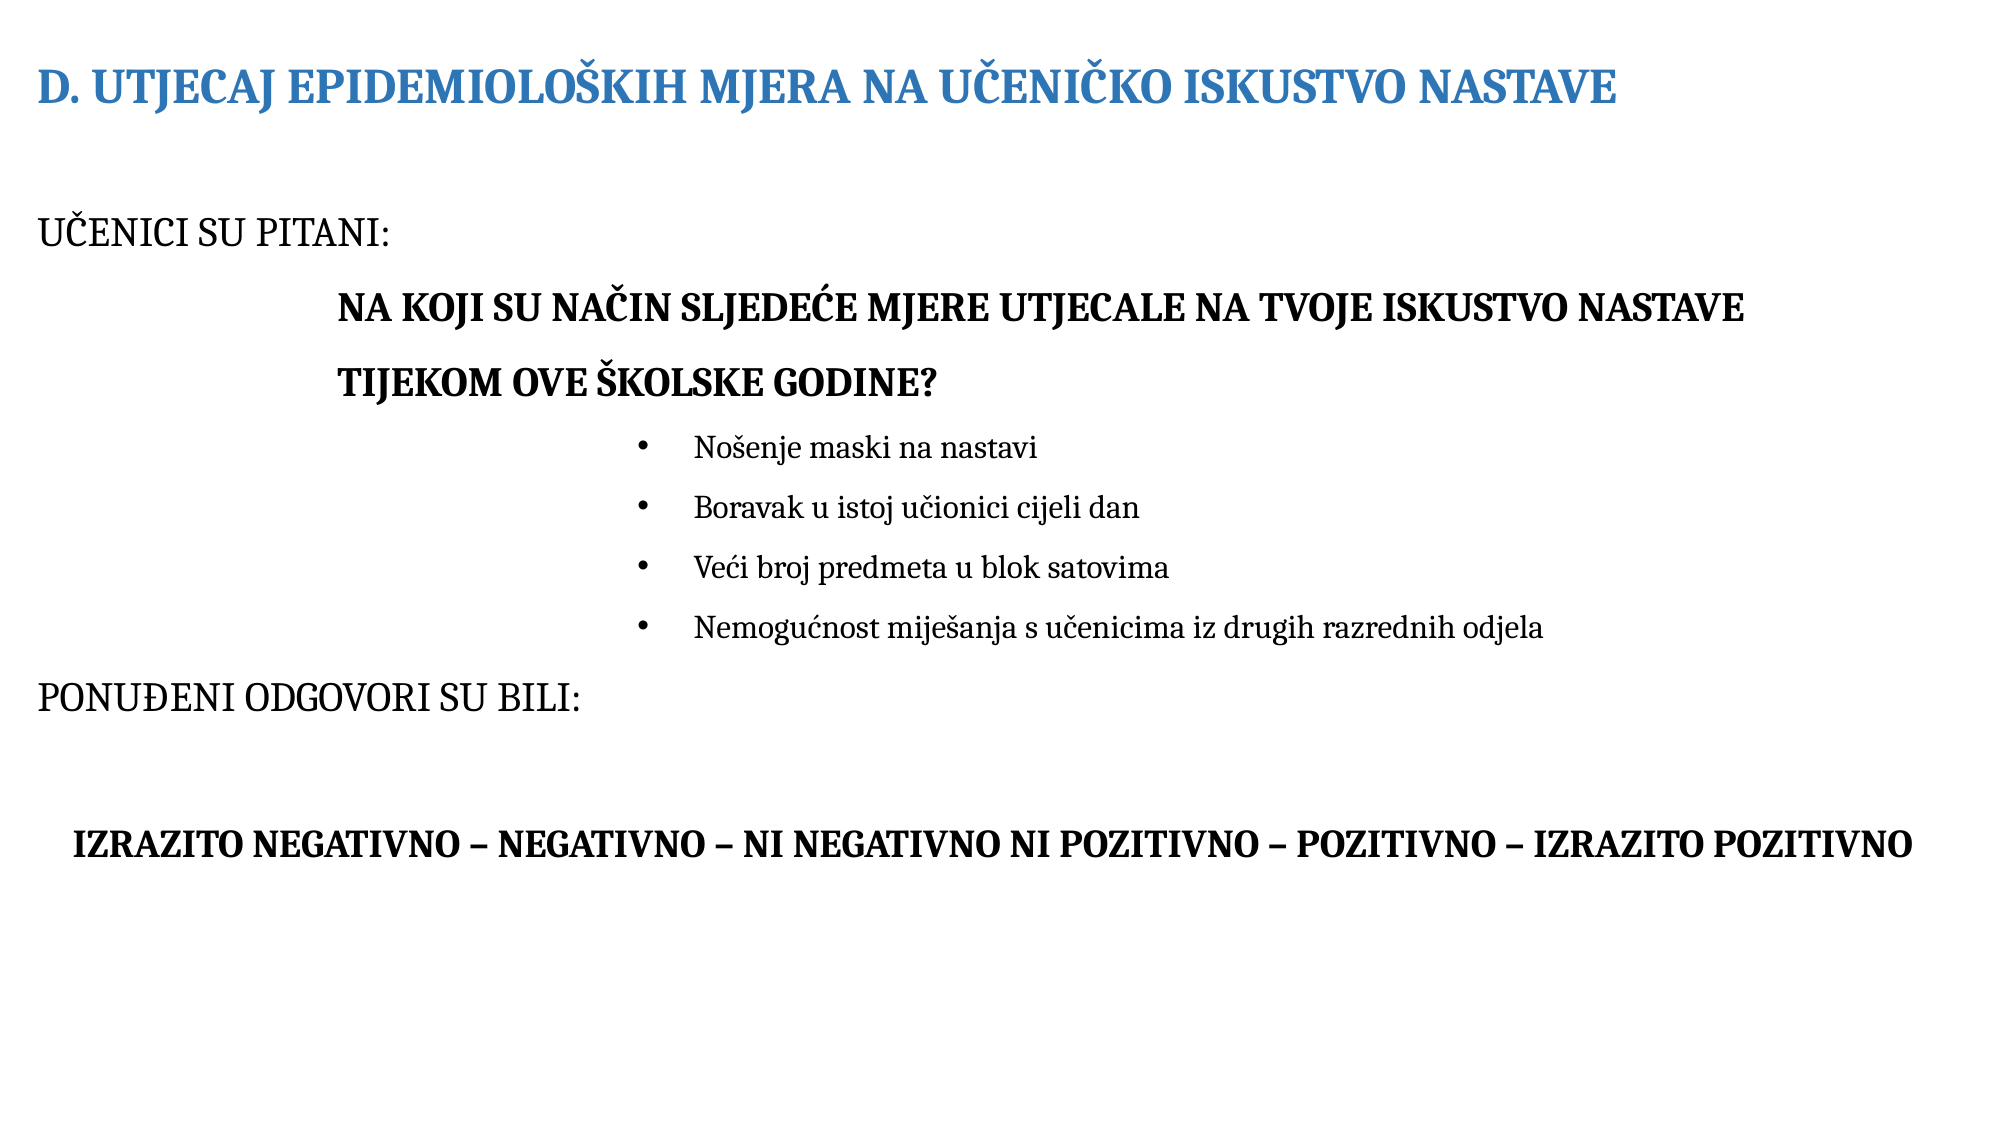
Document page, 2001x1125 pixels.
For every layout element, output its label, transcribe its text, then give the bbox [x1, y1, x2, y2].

text_box UČENICI SU PITANI: NA KOJI SU NAČIN SLJEDEĆE MJERE UTJECALE NA TVOJE ISKUSTVO NASTAVE TIJEKOM OVE ŠKOLSKE GODINE? Nošenje maski na nastavi Boravak u istoj učionici cijeli dan Veći broj predmeta u blok satovima Nemogućnost miješanja s učenicima iz drugih razrednih odjela PONUĐENI ODGOVORI SU BILI: IZRAZITO NEGATIVNO – NEGATIVNO – NI NEGATIVNO NI POZITIVNO – POZITIVNO – IZRAZITO POZITIVNO [22, 172, 1965, 874]
text_box D. UTJECAJ EPIDEMIOLOŠKIH MJERA NA UČENIČKO ISKUSTVO NASTAVE [22, 45, 1896, 121]
